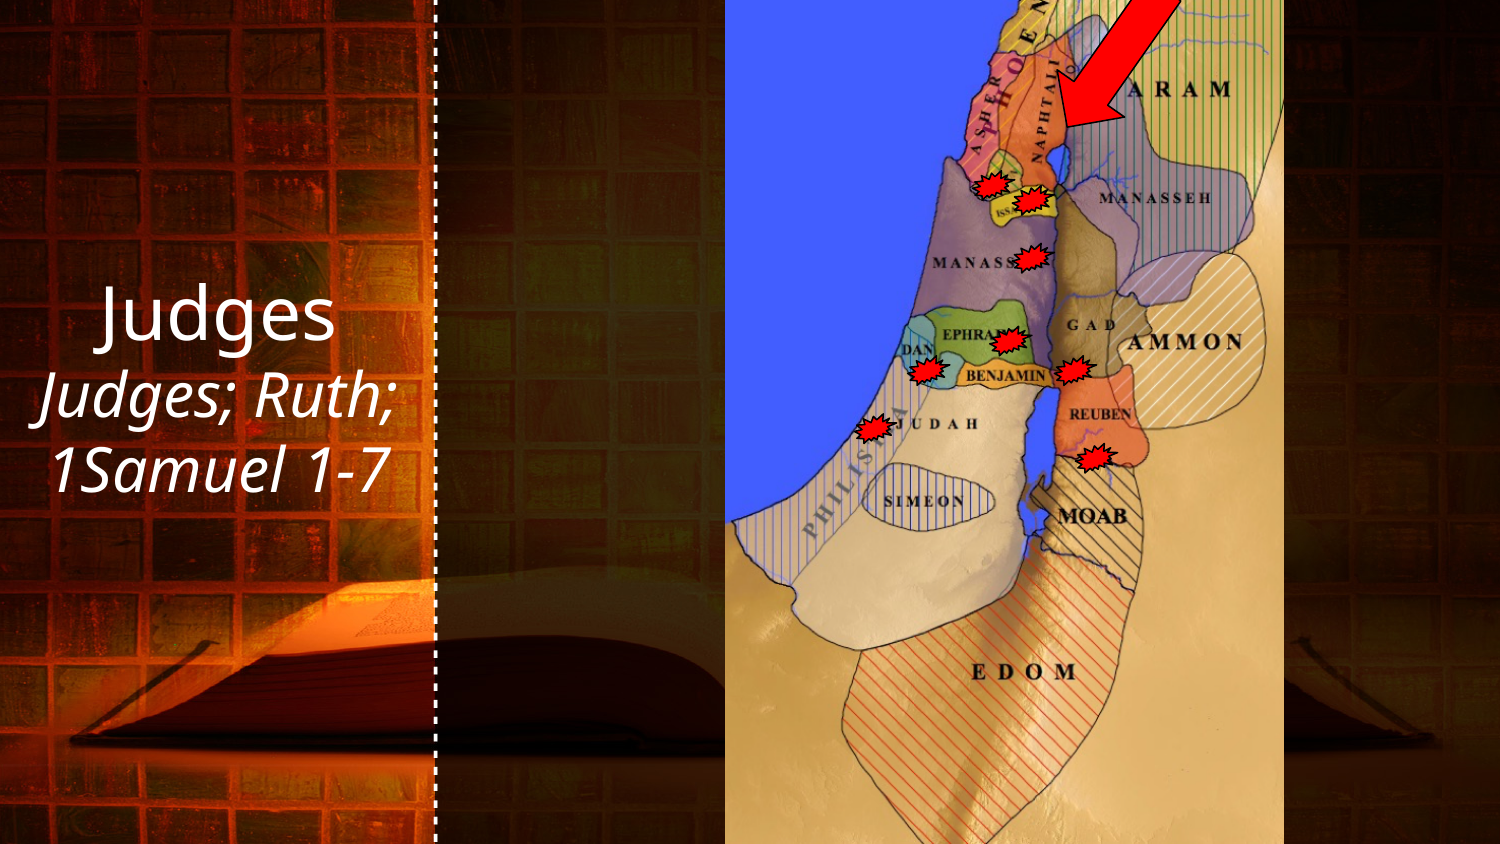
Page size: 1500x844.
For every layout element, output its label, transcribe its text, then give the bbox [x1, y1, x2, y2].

text_box Judges Judges; Ruth; 1Samuel 1-7 [0, 258, 438, 513]
picture [0, 0, 1500, 844]
